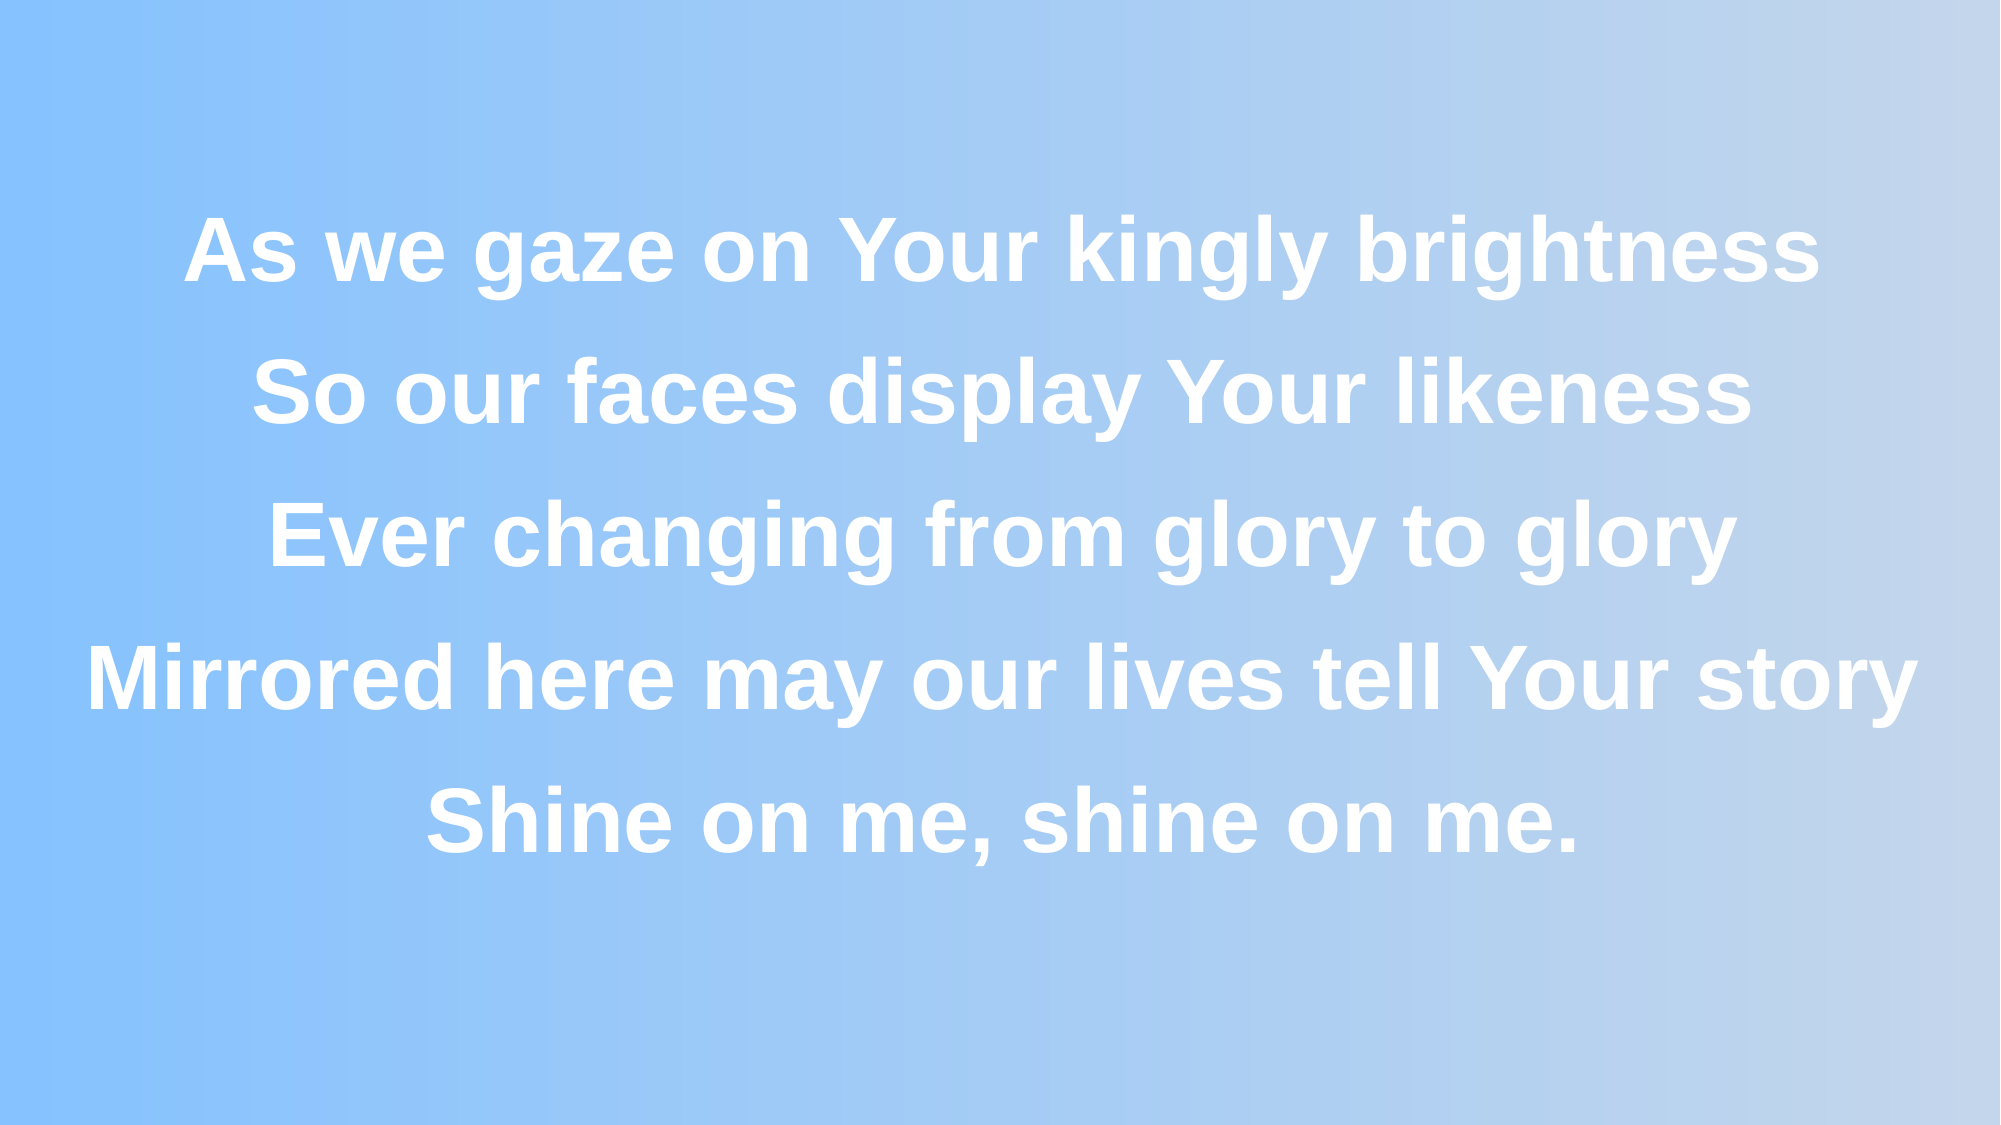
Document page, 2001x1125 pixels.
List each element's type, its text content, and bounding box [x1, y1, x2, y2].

text_box As we gaze on Your kingly brightness So our faces display Your likeness Ever changing from glory to glory Mirrored here may our lives tell Your story Shine on me, shine on me. [43, 148, 1965, 1022]
